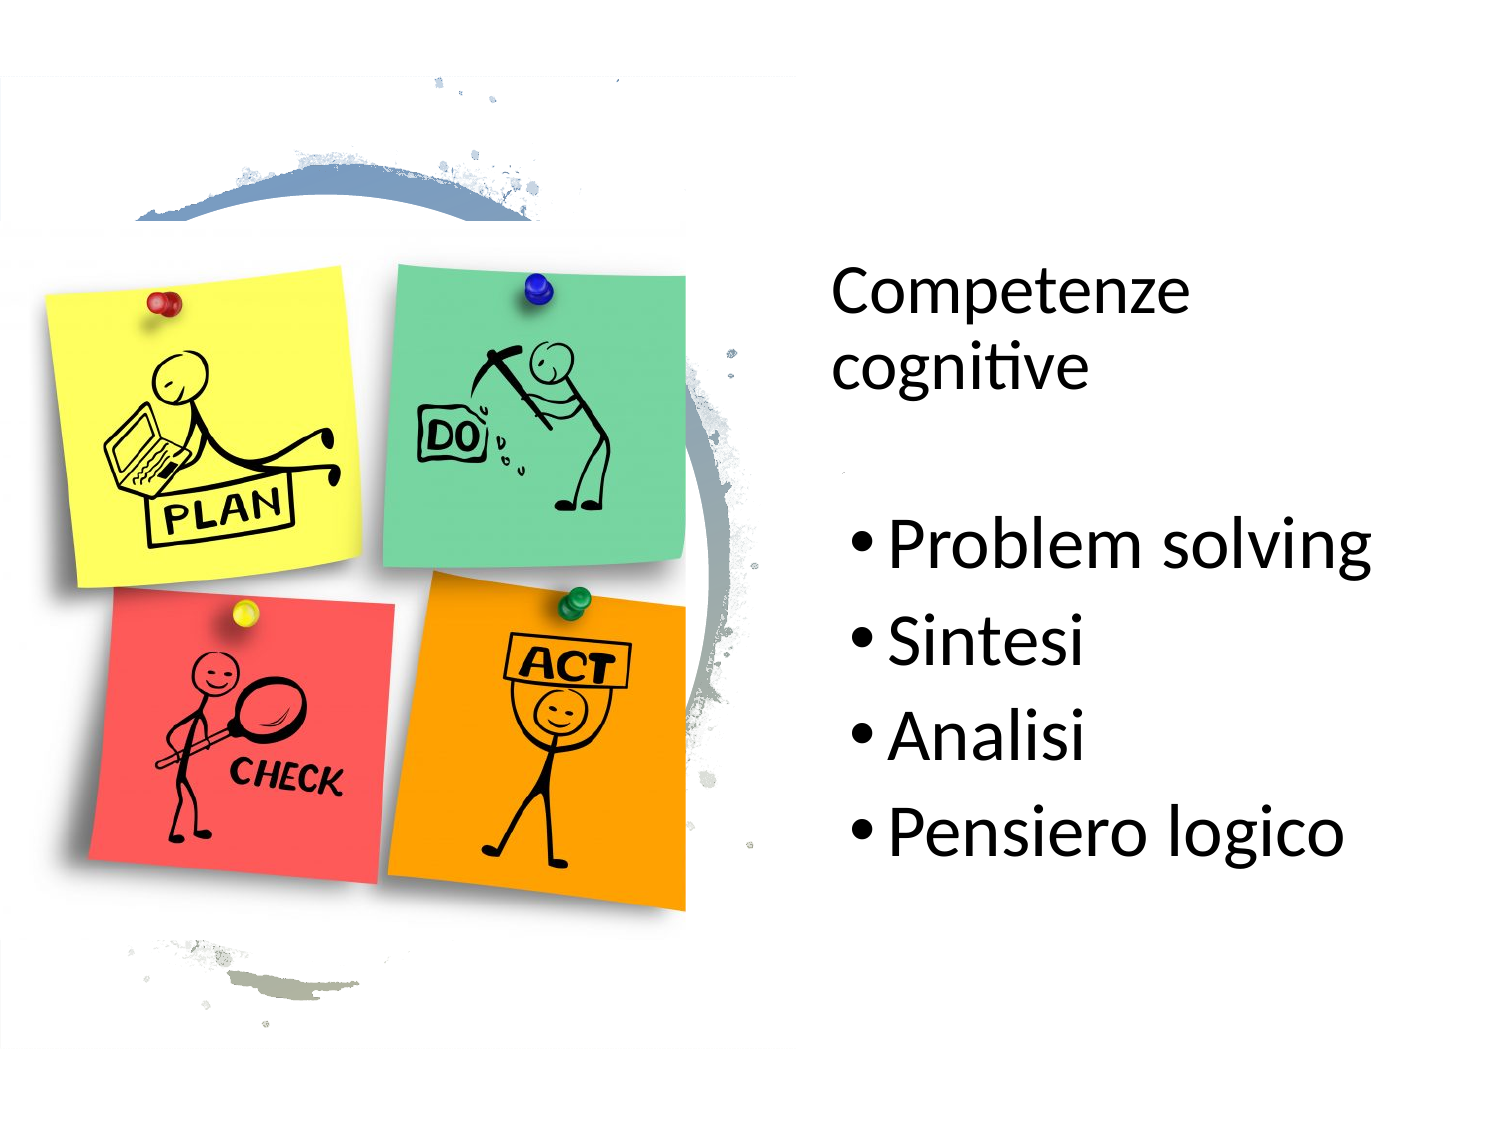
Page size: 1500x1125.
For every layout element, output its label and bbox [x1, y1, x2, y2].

picture [0, 76, 1500, 1049]
list [0, 221, 686, 940]
